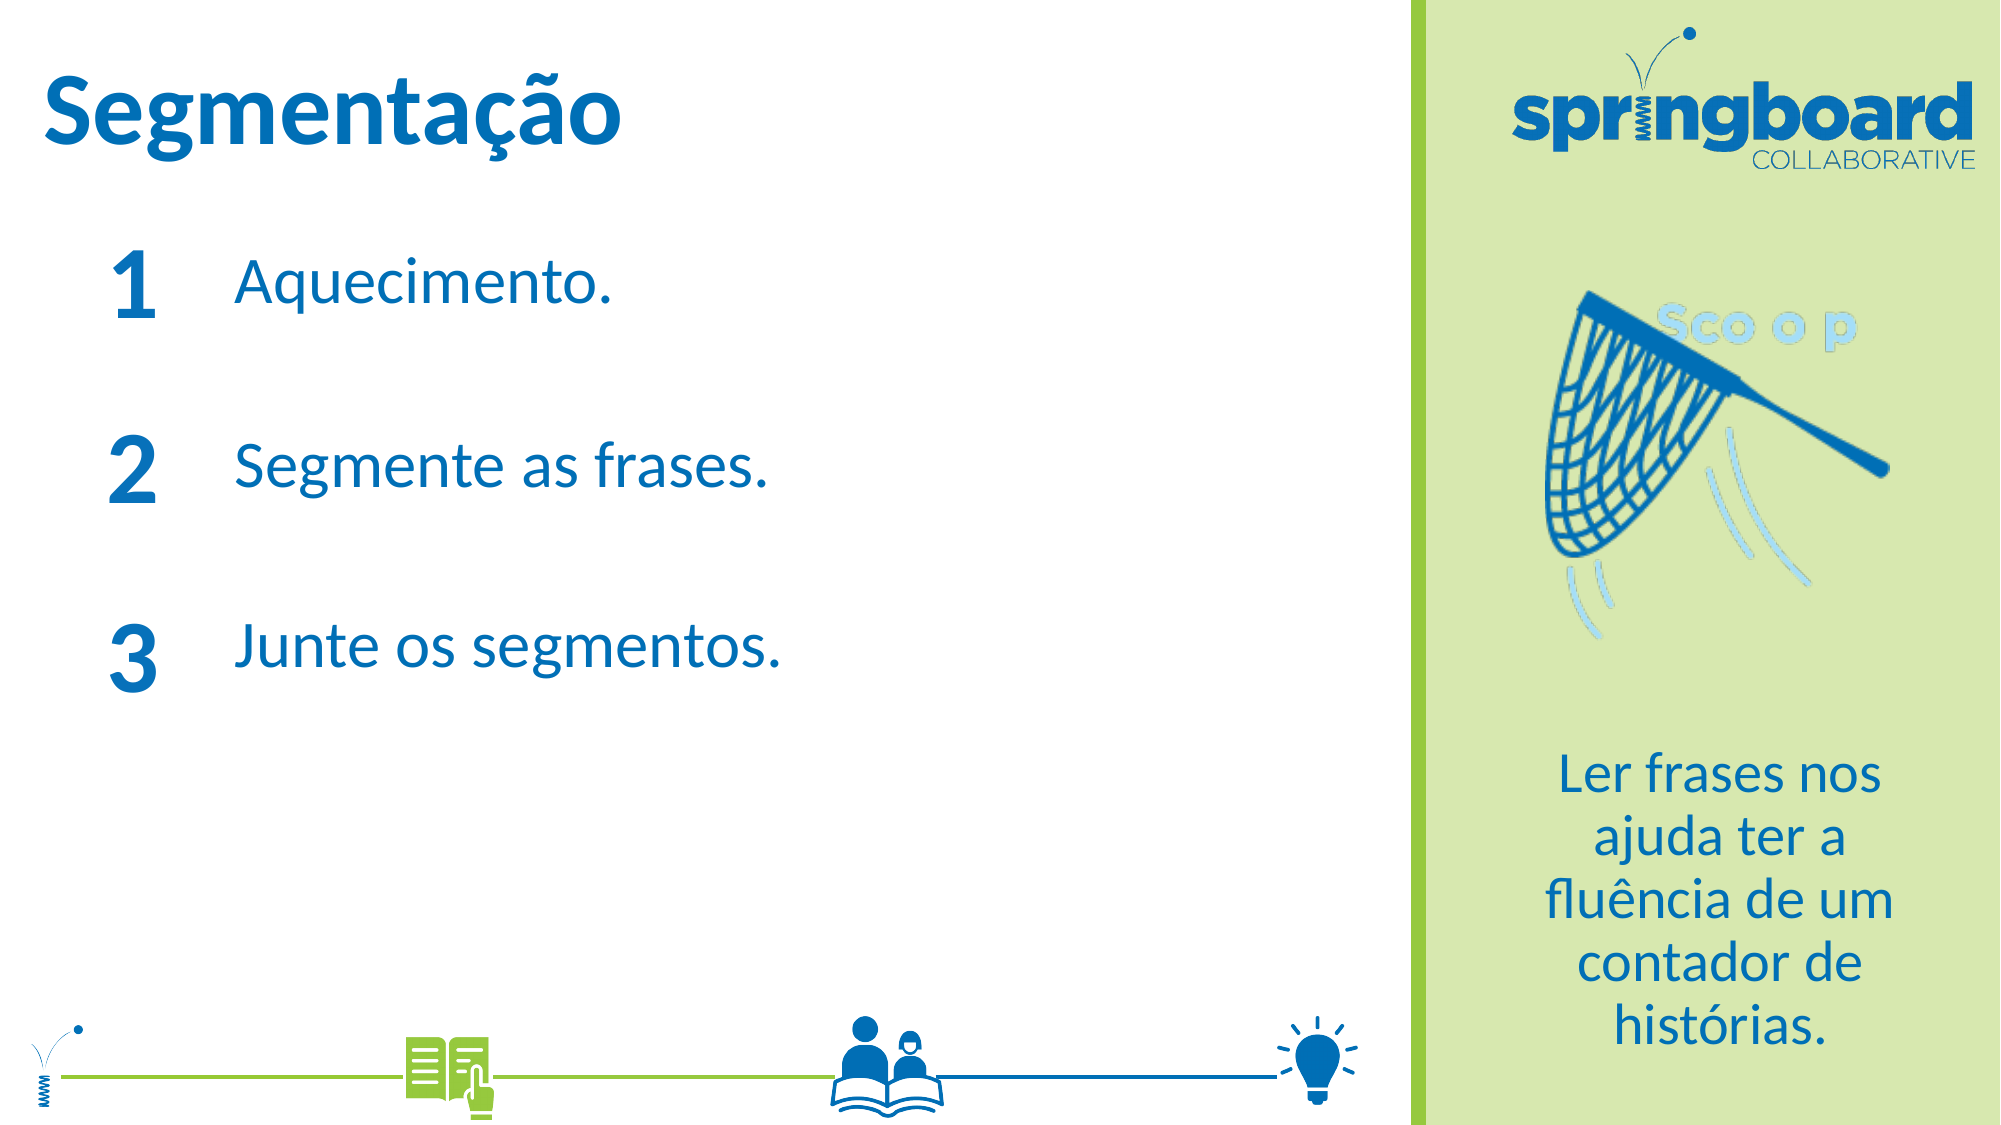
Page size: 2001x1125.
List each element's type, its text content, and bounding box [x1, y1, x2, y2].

picture [31, 1025, 83, 1107]
picture [1277, 1016, 1358, 1105]
list Aquecimento. [220, 221, 1027, 390]
list Segmente as frases. [219, 405, 1027, 574]
picture [830, 1016, 944, 1118]
picture [406, 1037, 494, 1120]
title Segmentação [0, 0, 1416, 206]
title 2 [61, 405, 219, 574]
picture [1545, 290, 1891, 641]
title 1 [61, 221, 220, 390]
list Junte os segmentos. [219, 594, 1027, 763]
list Ler frases nos ajuda ter a fluência de um contador de histórias. [1518, 735, 1923, 1125]
title 3 [61, 594, 219, 763]
picture [1512, 27, 1975, 169]
